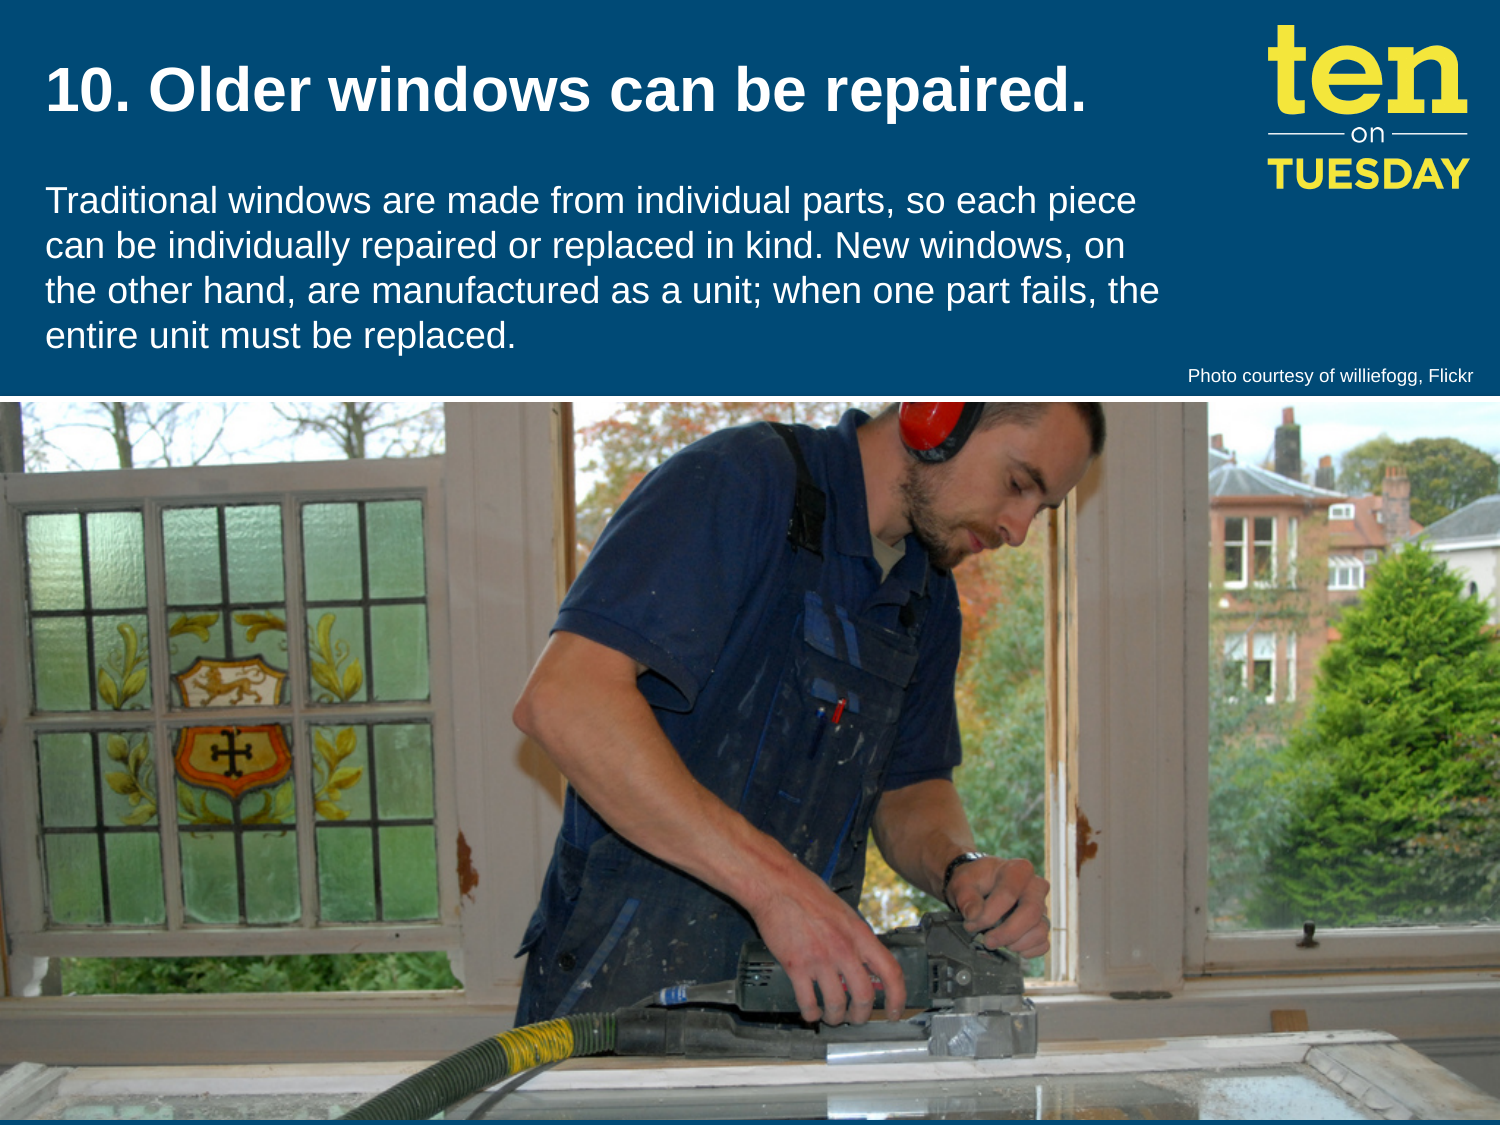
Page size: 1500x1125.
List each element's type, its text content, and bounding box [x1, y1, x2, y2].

title 10. Older windows can be repaired. [30, 29, 1246, 144]
list Photo courtesy of williefogg, Flickr [957, 356, 1489, 394]
picture [0, 401, 1500, 1121]
picture [1266, 25, 1470, 196]
list Traditional windows are made from individual parts, so each piece can be individually repaired or replaced in kind. New windows, on the other hand, are manufactured as a unit; when one part fails, the entire unit must be replaced. [30, 168, 1188, 367]
